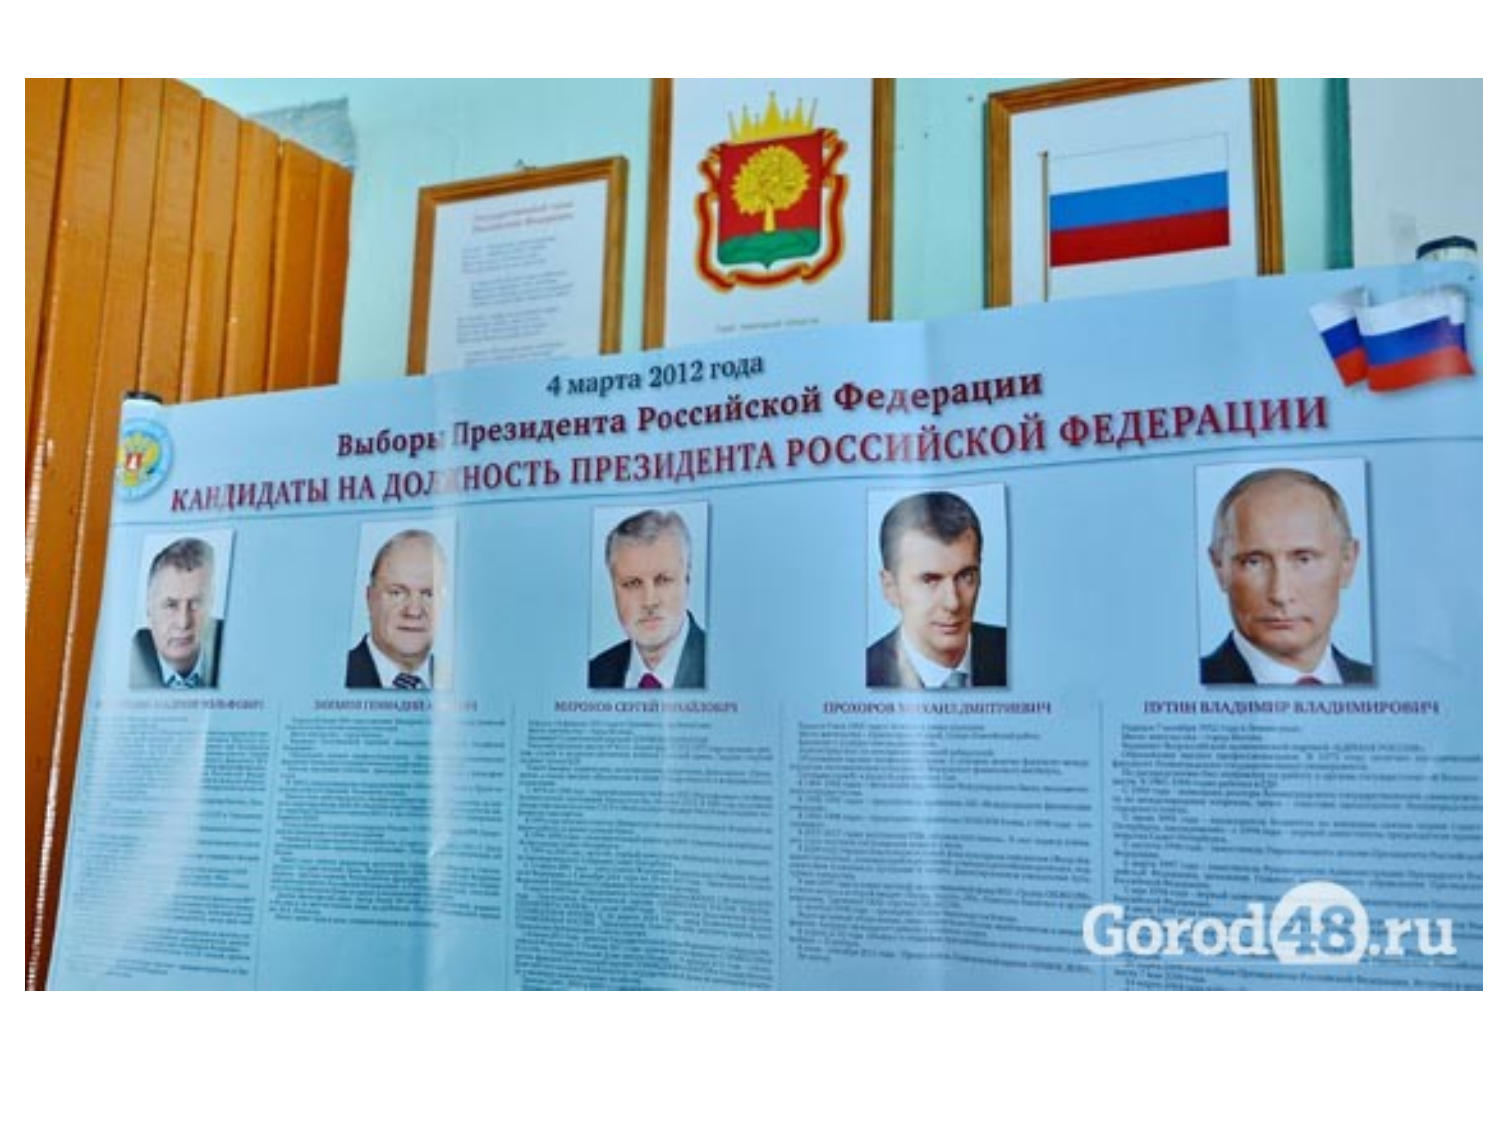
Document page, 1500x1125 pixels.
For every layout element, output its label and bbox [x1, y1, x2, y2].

list [25, 77, 1483, 991]
